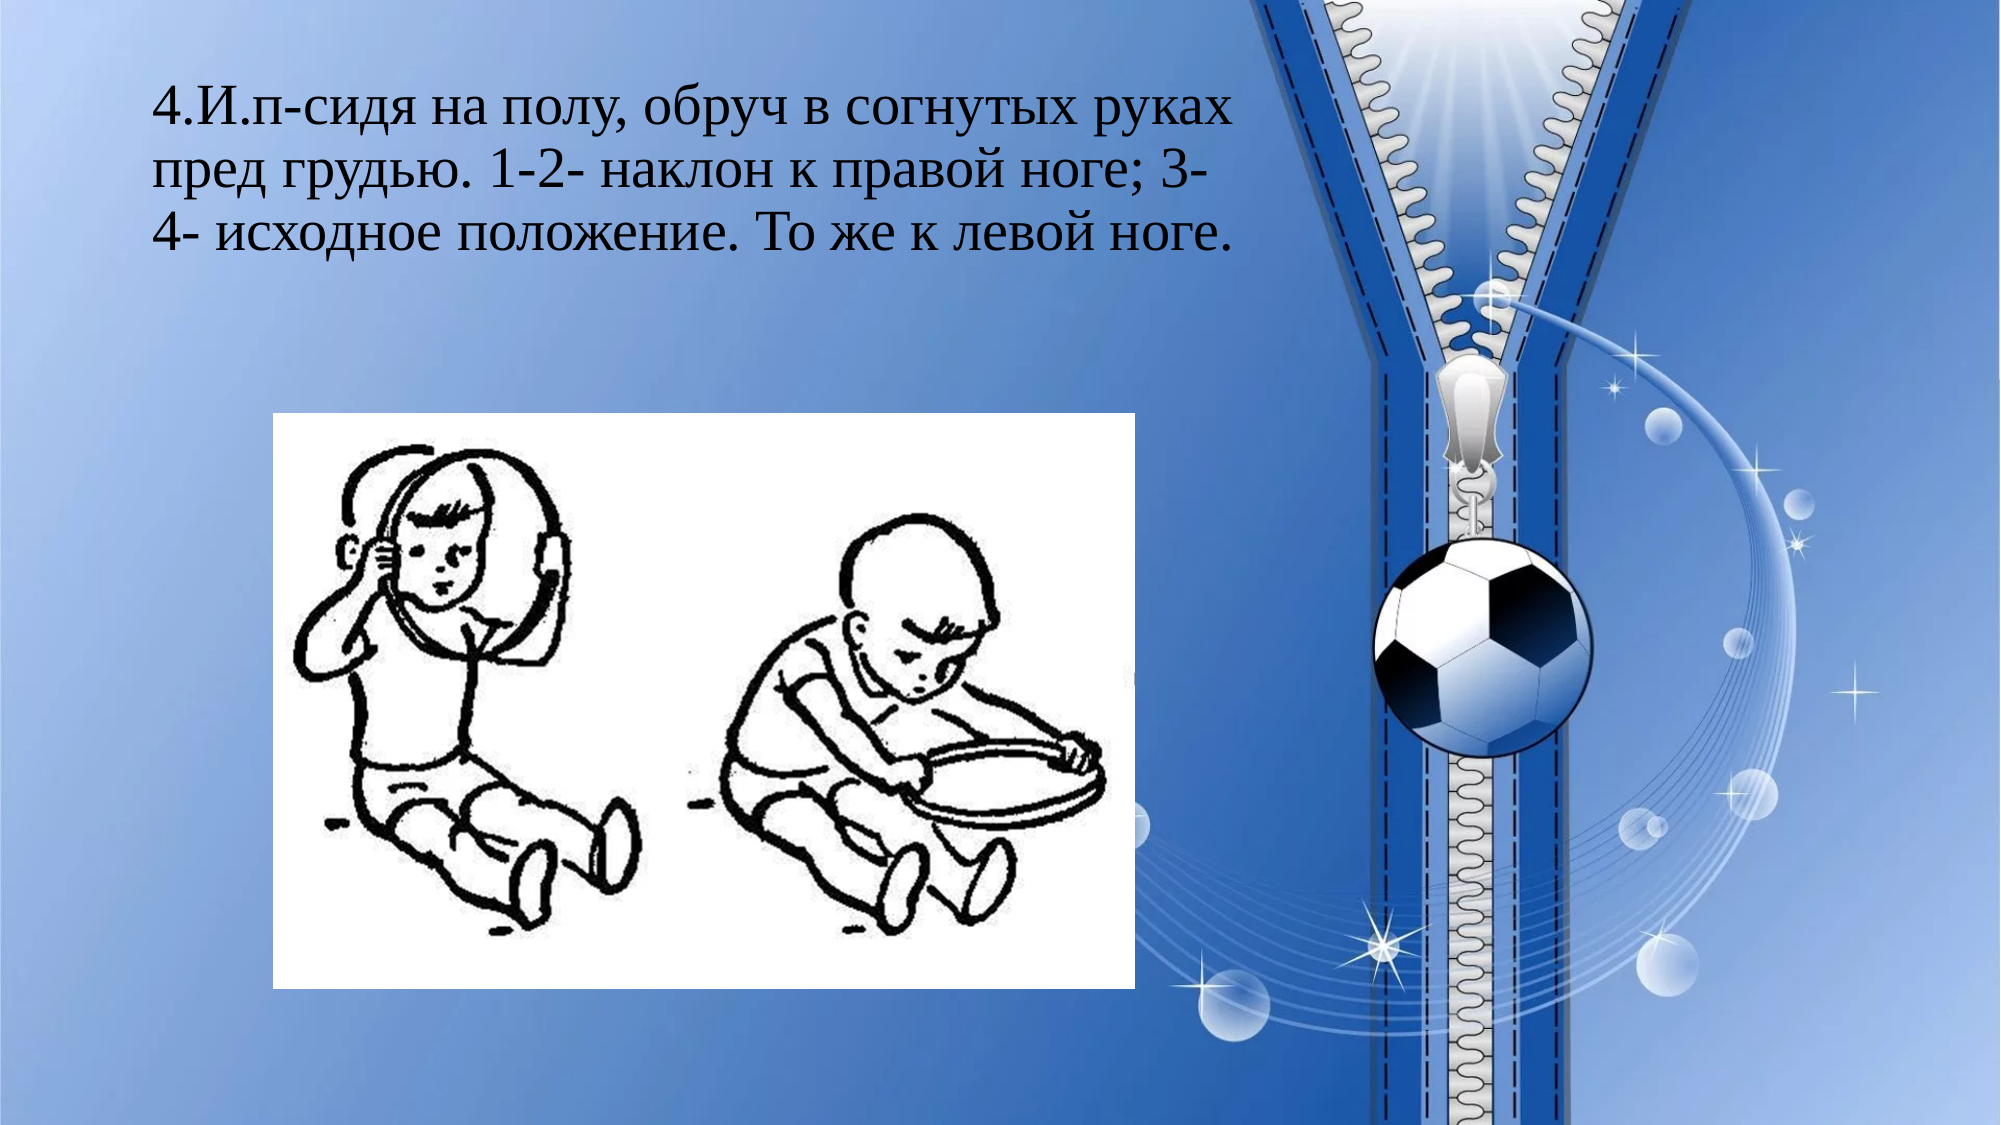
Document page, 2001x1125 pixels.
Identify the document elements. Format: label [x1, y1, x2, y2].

list [273, 413, 1135, 989]
picture [0, 0, 2000, 1125]
